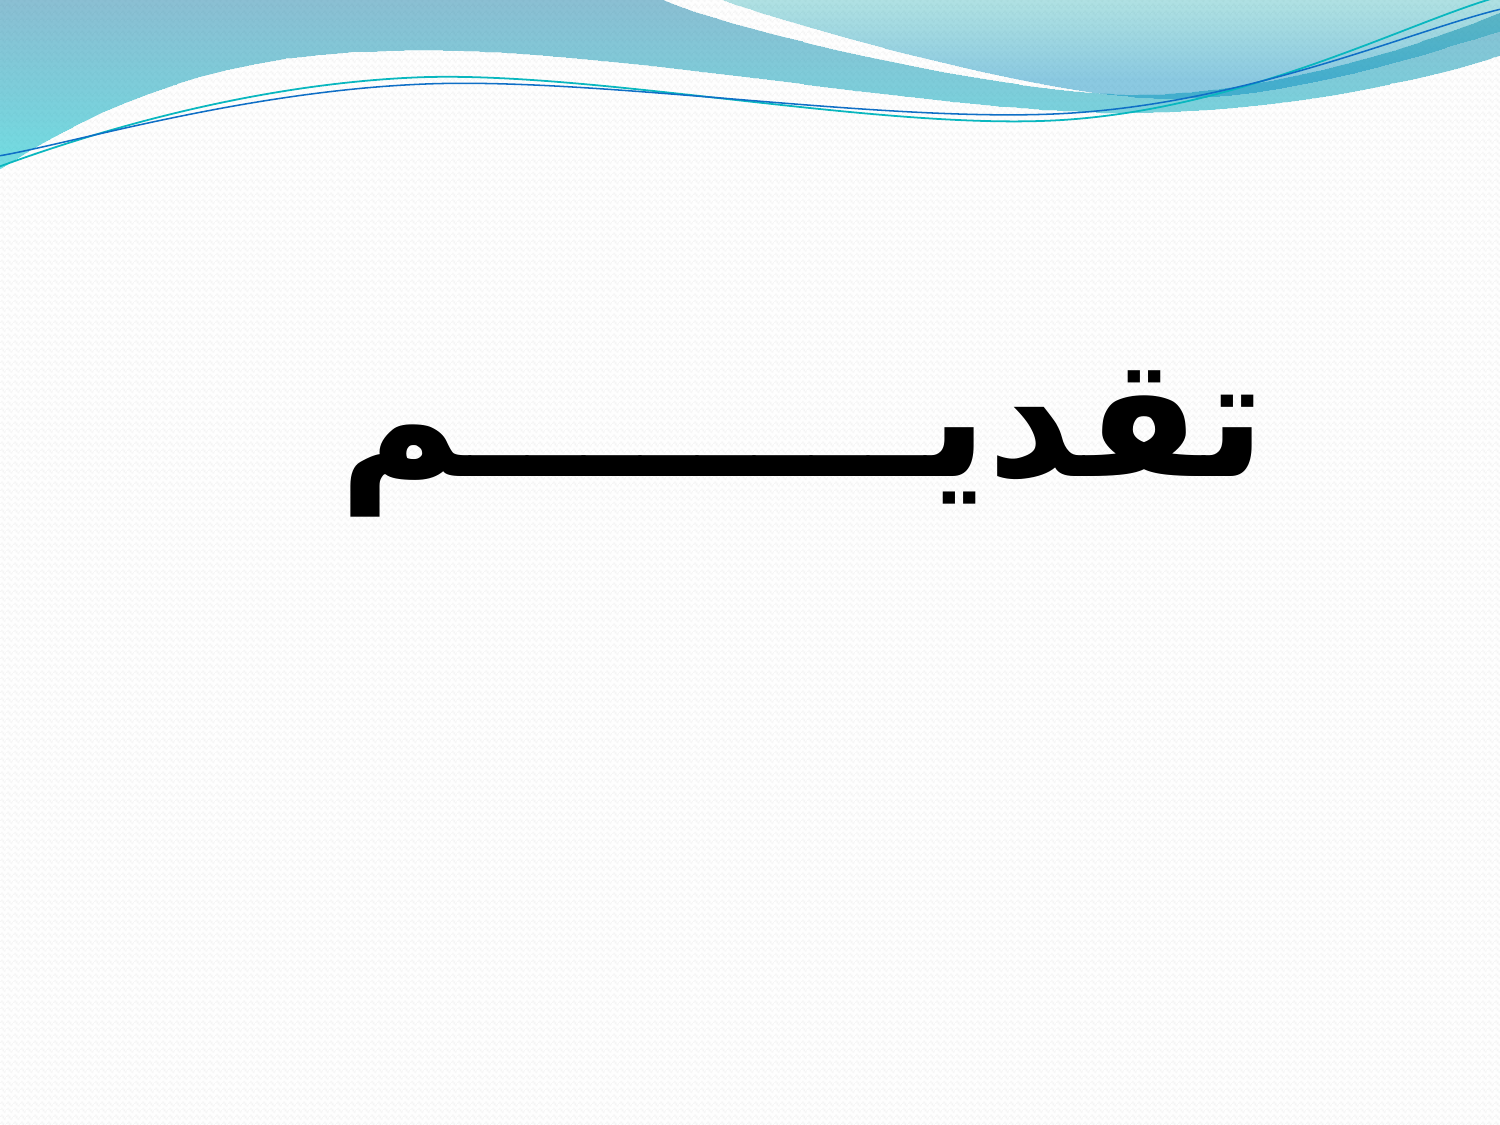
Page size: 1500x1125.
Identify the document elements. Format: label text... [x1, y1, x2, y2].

text_box تقديــــــــم [194, 302, 1412, 518]
